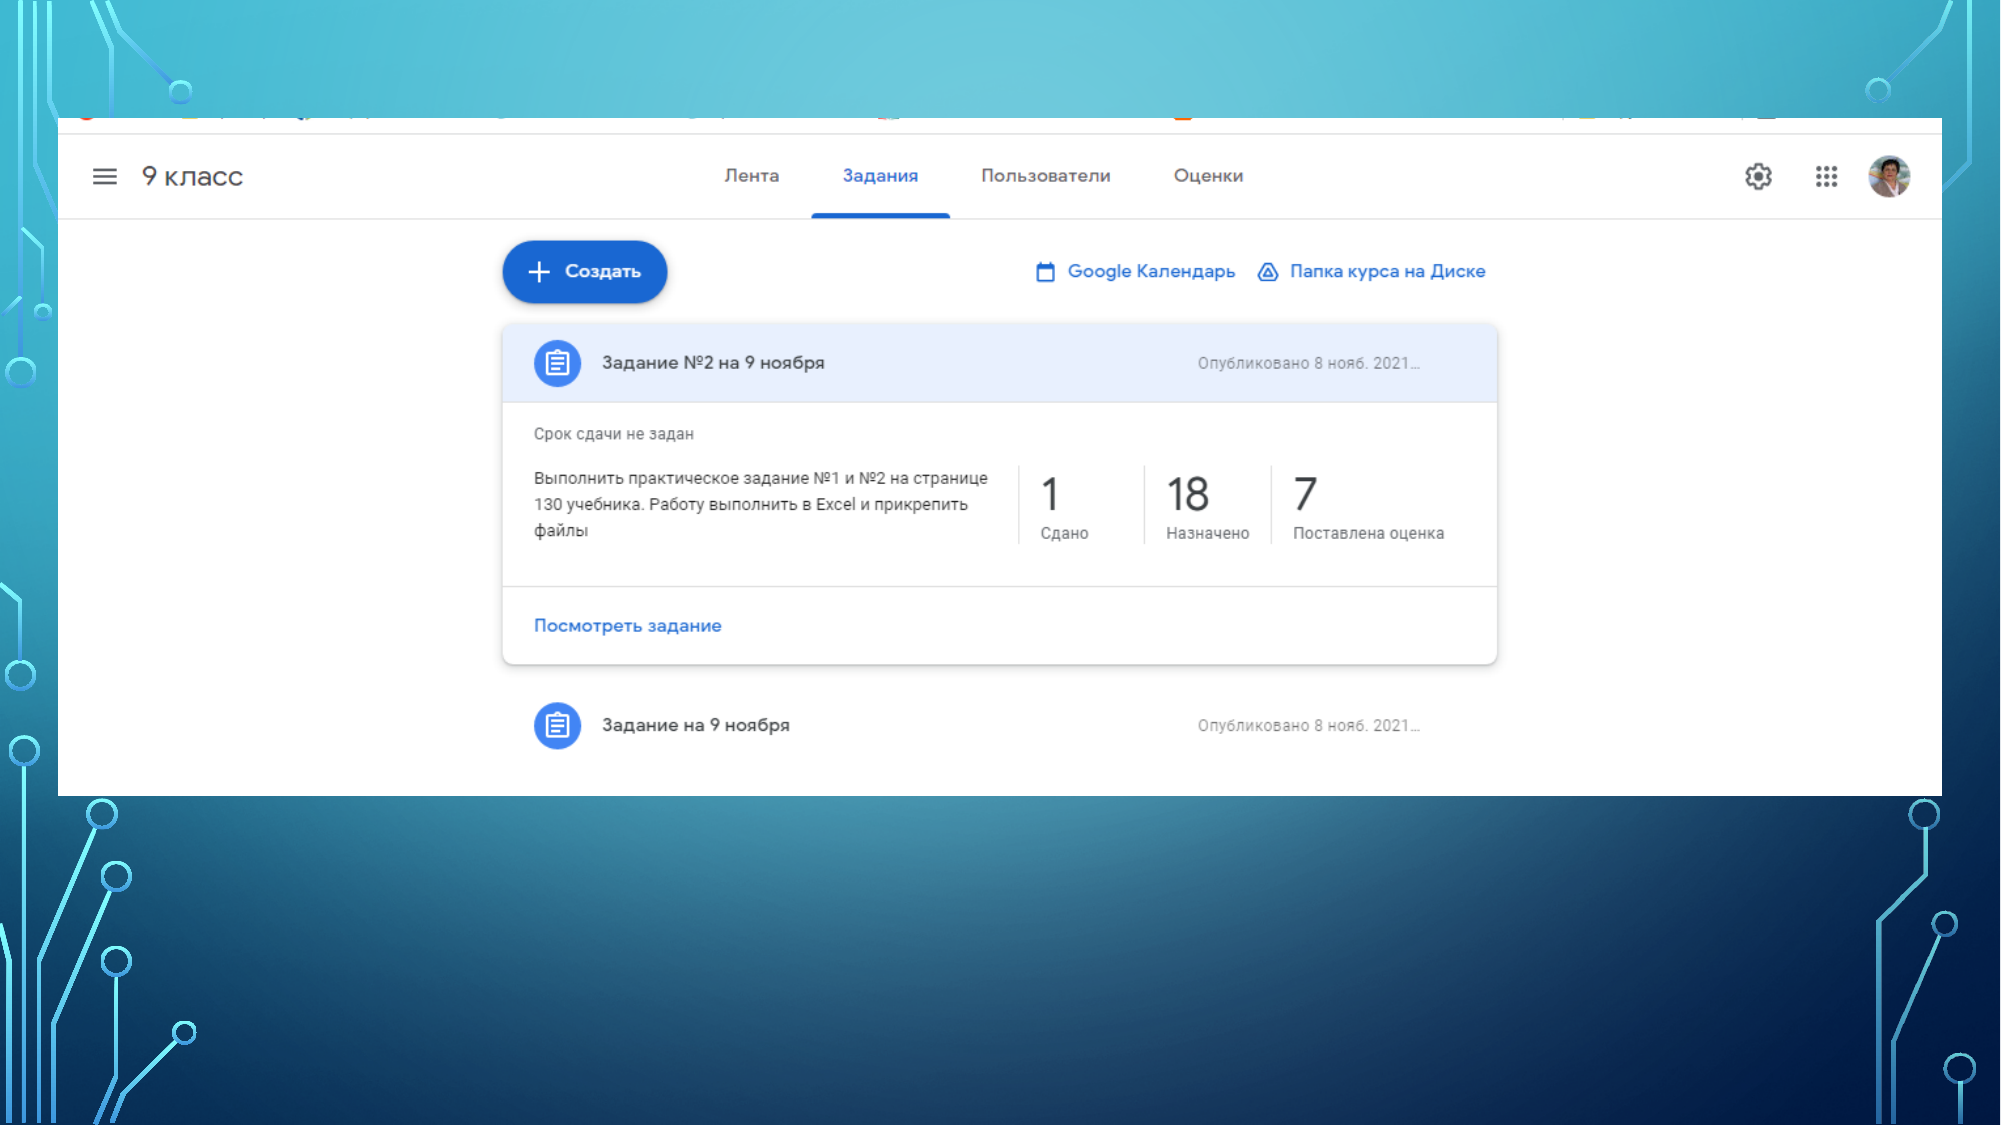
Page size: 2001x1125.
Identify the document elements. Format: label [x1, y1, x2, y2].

picture [57, 117, 1942, 797]
